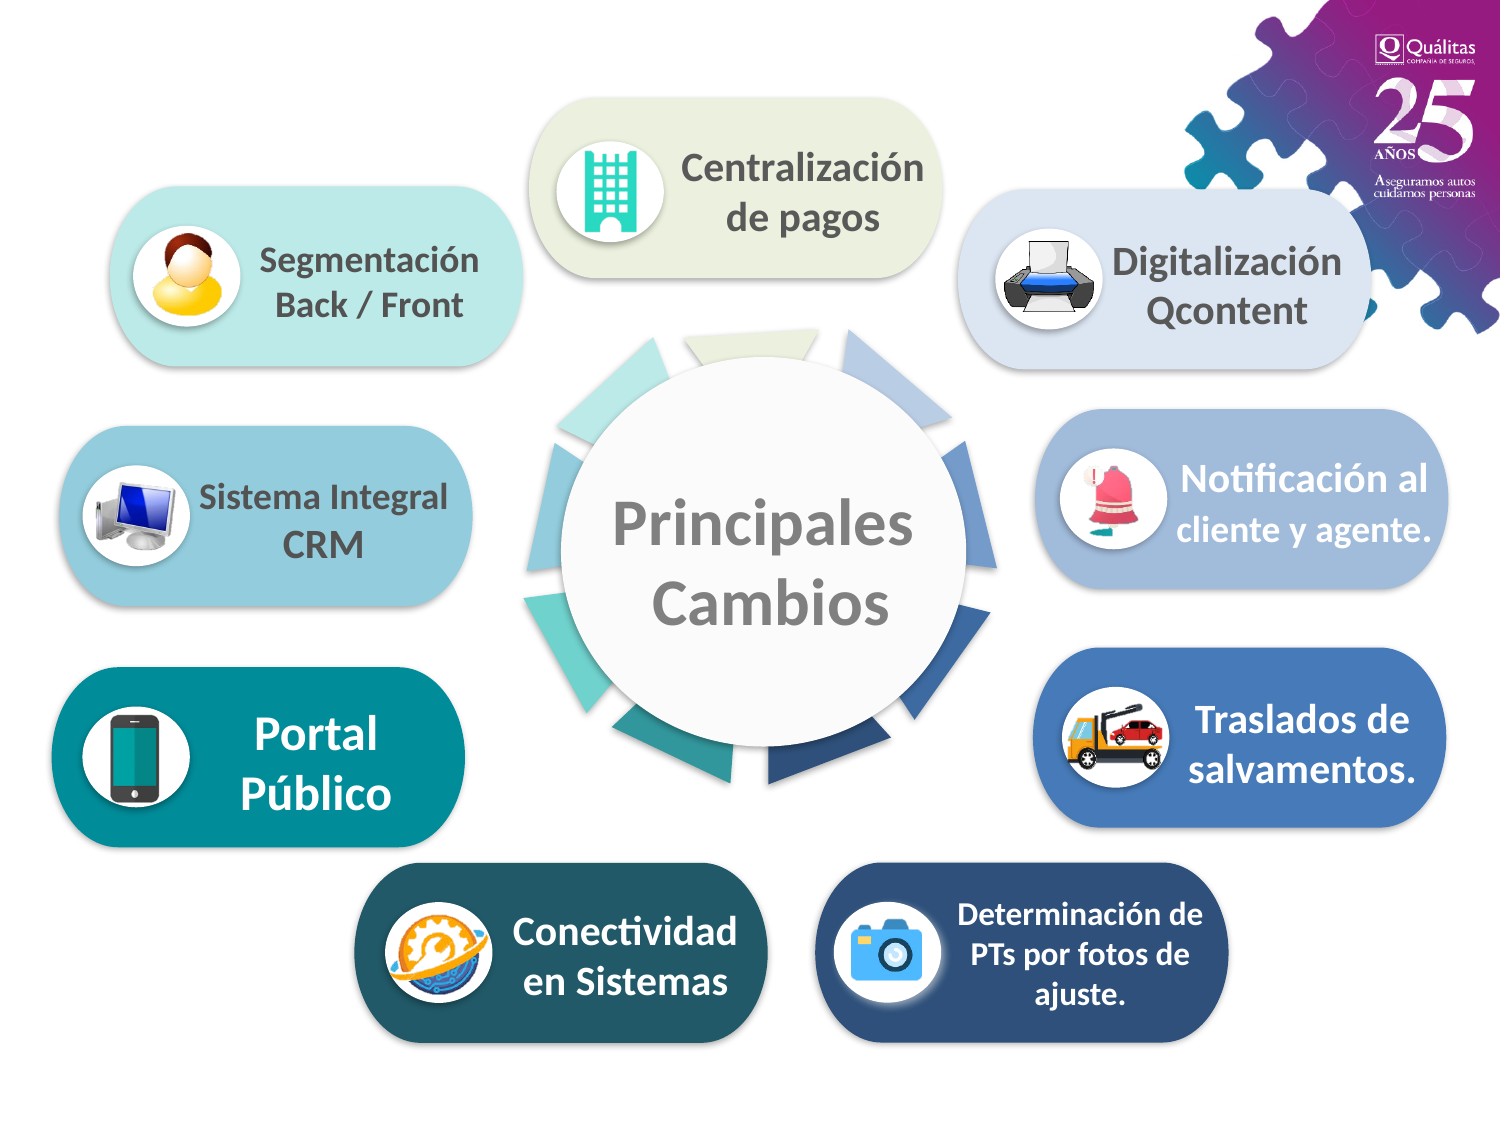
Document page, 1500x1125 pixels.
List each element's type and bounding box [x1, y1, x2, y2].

text_box [814, 862, 1229, 1043]
text_box [354, 862, 768, 1044]
text_box [58, 425, 481, 607]
text_box [528, 97, 960, 279]
text_box [538, 333, 989, 764]
text_box [51, 666, 473, 848]
text_box [1030, 408, 1483, 590]
text_box [109, 186, 527, 367]
text_box [957, 189, 1406, 370]
picture [0, 0, 1500, 1125]
text_box [1032, 647, 1481, 828]
